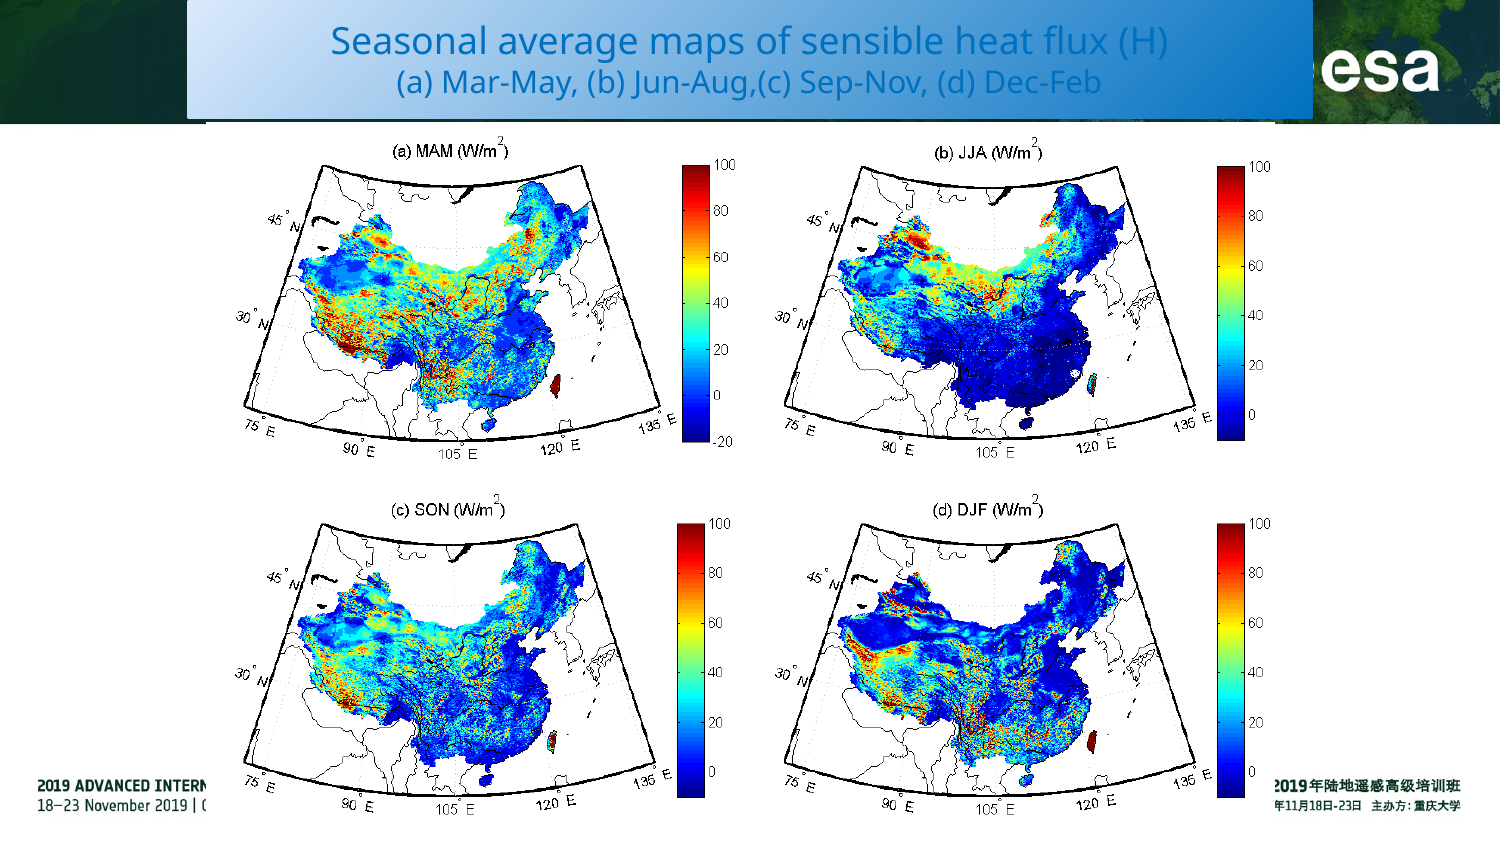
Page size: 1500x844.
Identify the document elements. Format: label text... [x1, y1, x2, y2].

title Seasonal average maps of sensible heat flux (H) (a) Mar-May, (b) Jun-Aug,(c) Sep-Nov, (d) Dec-Feb [187, 0, 1313, 119]
picture [0, 0, 1500, 844]
